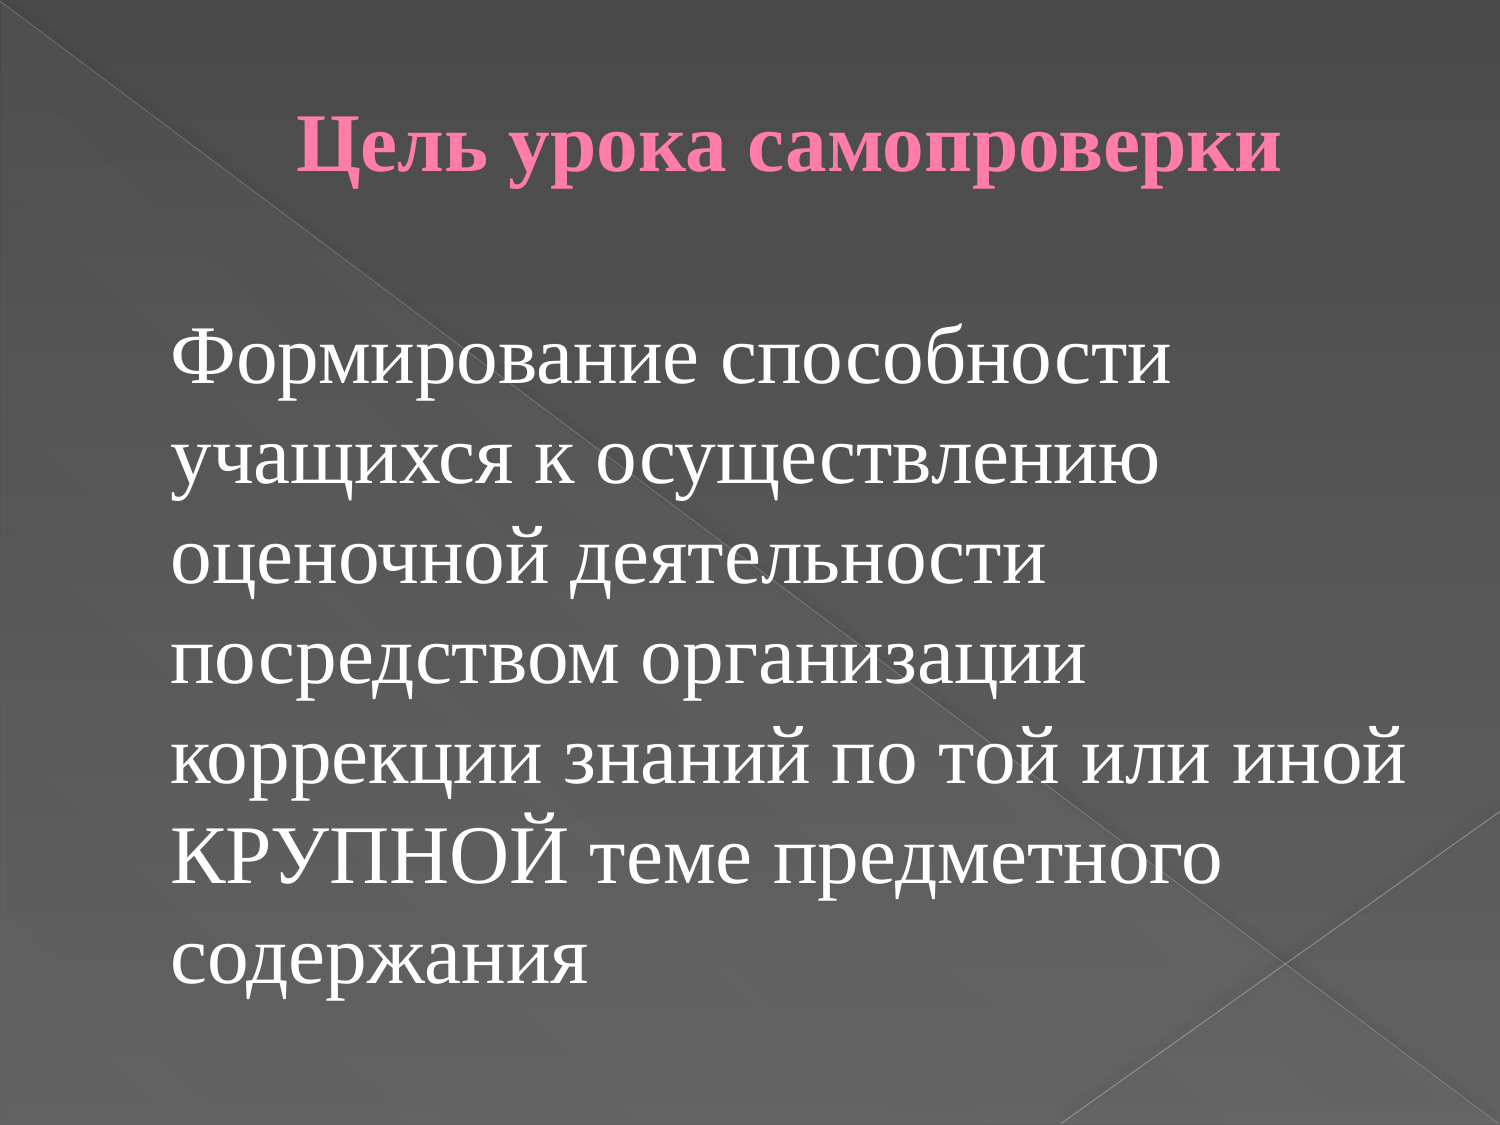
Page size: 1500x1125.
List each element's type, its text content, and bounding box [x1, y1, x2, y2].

title Цель урока самопроверки [75, 43, 1425, 232]
list Формирование способности учащихся к осуществлению оценочной деятельности посредством организации коррекции знаний по той или иной КРУПНОЙ теме предметного содержания [82, 292, 1442, 1012]
